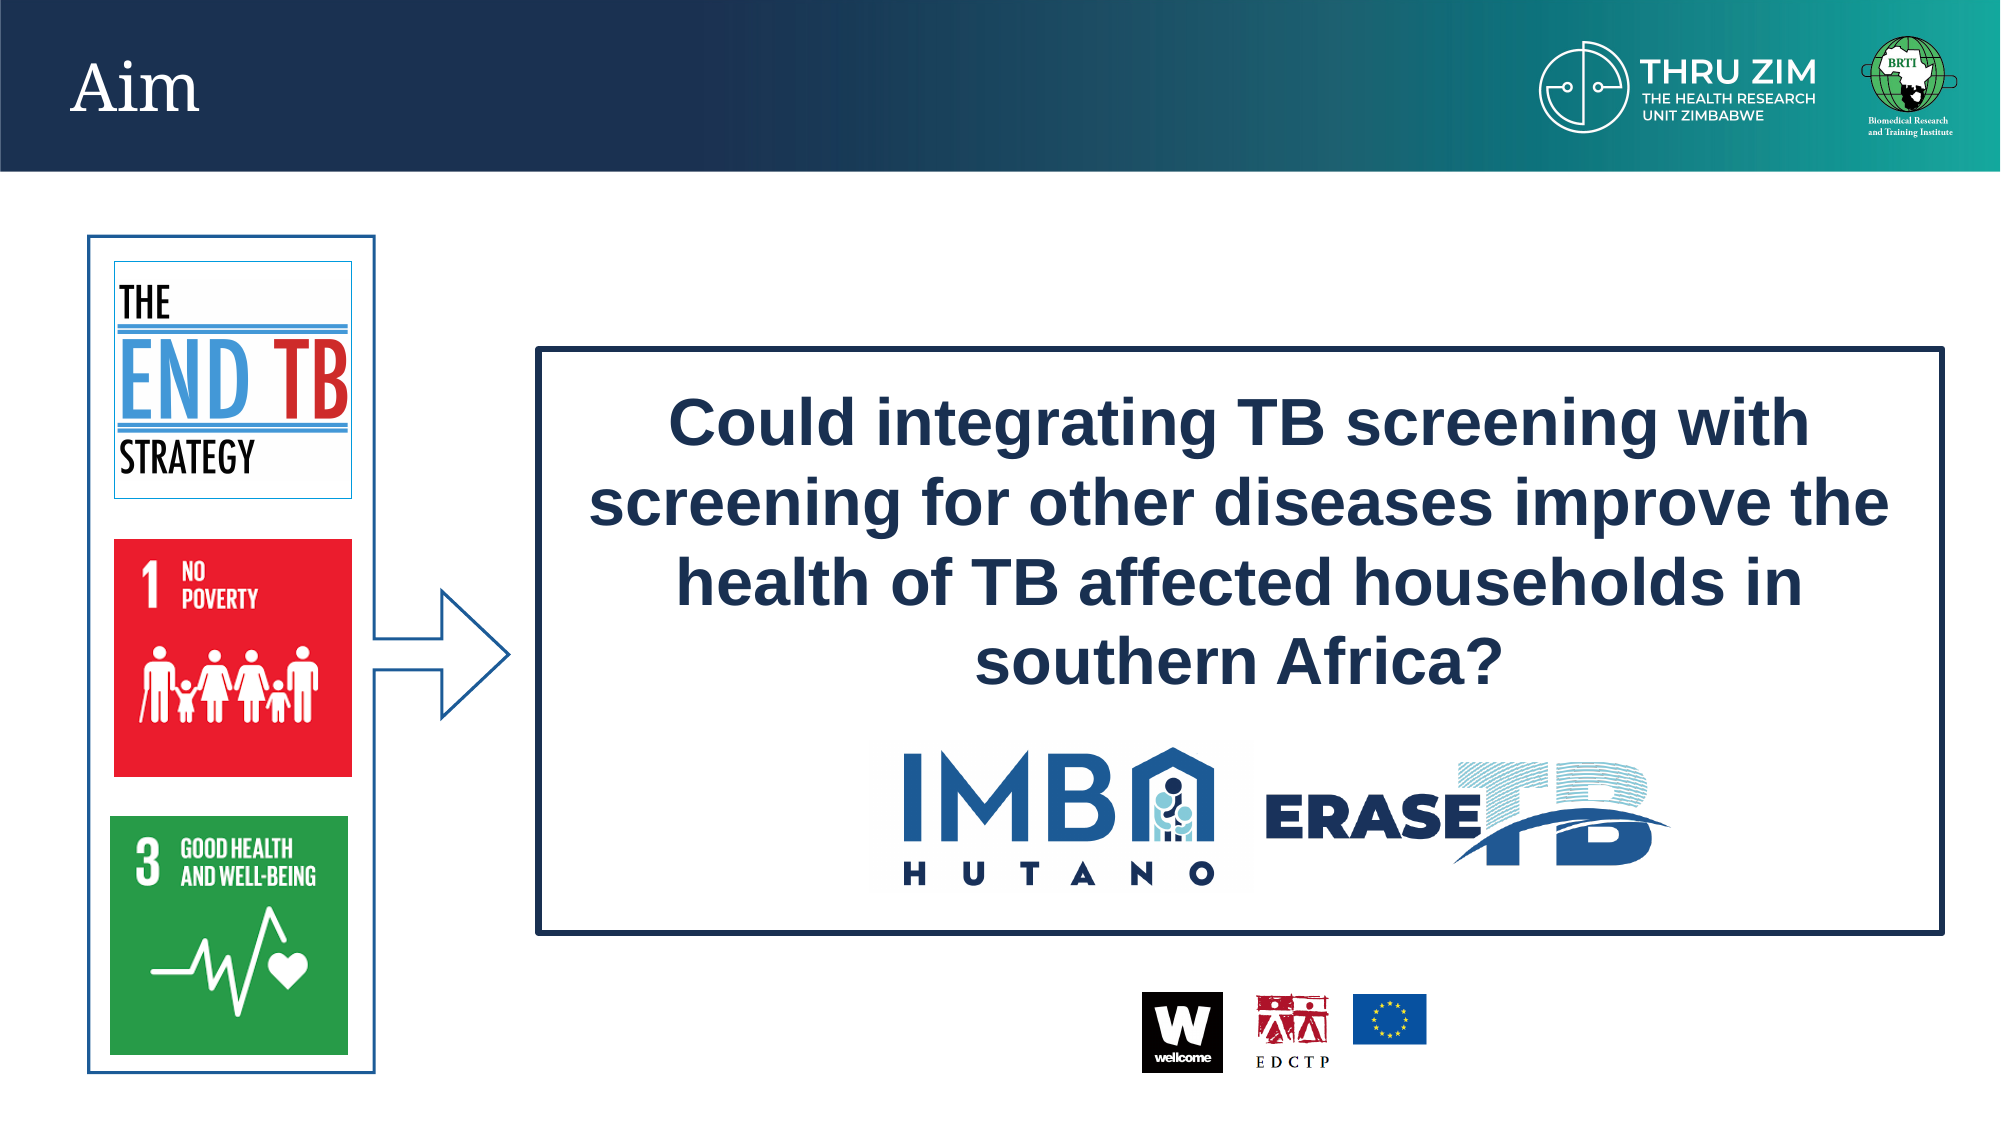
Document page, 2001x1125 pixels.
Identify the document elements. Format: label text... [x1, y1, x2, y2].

picture [0, 0, 2001, 1125]
text_box Could integrating TB screening with screening for other diseases improve the health of TB affected households in southern Africa? [538, 348, 1943, 933]
title Aim [55, 31, 1863, 147]
text_box [88, 235, 510, 1074]
